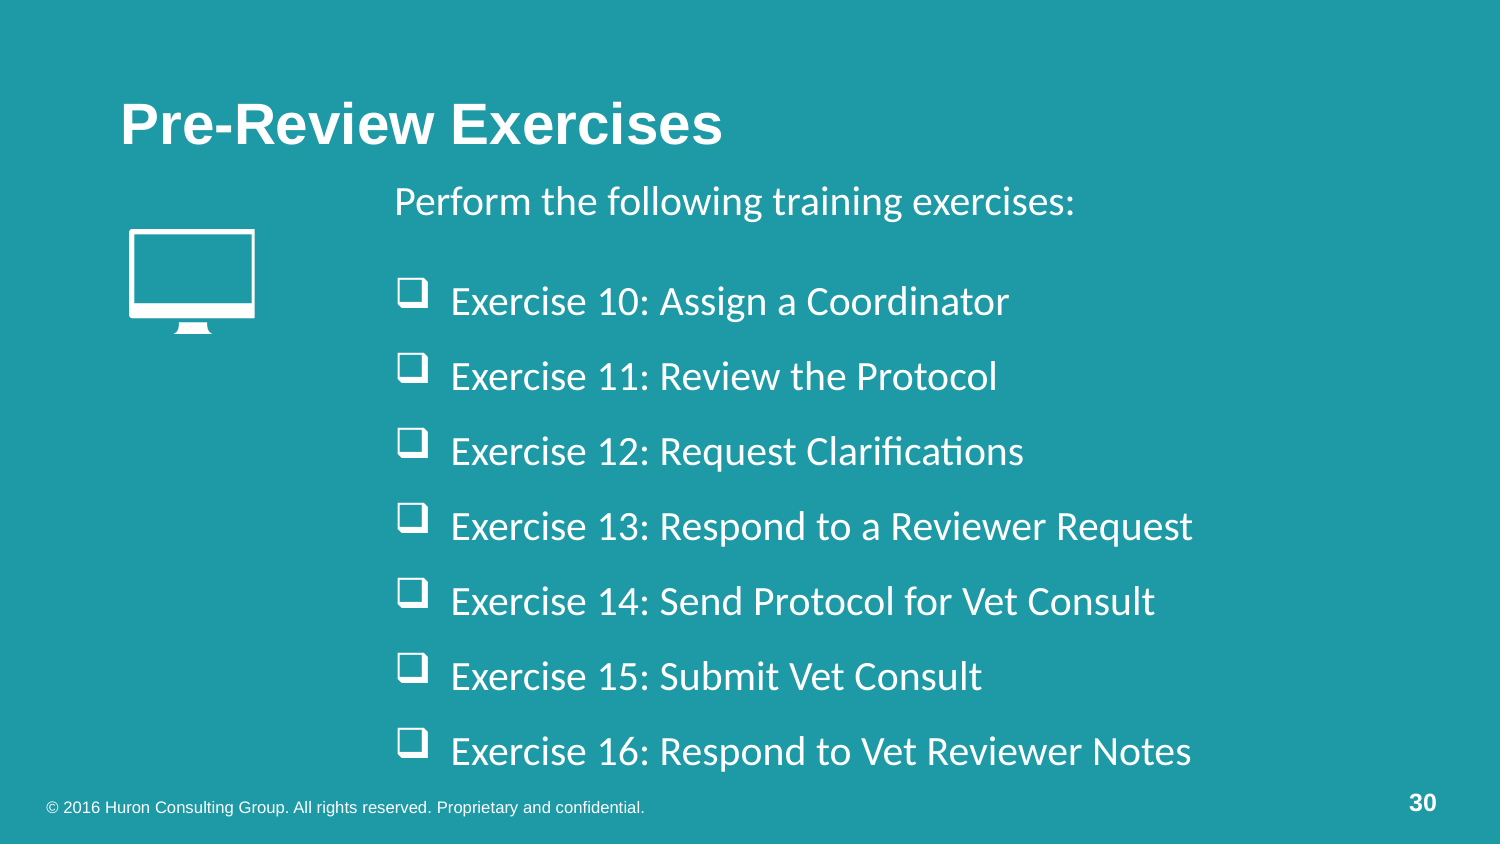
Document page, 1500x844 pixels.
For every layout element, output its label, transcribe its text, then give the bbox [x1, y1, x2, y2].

picture [128, 229, 255, 334]
text_box Pre-Review Exercises [105, 79, 1435, 165]
text_box [379, 645, 1423, 743]
text_box Perform the following training exercises: Exercise 10: Assign a Coordinator Exercise 11: Review the Protocol Exercise 12: Request Clarifications Exercise 13: Respond to a Reviewer Request Exercise 14: Send Protocol for Vet Consult Exercise 15: Submit Vet Consult Exercise 16: Respond to Vet Reviewer Notes [379, 166, 1423, 645]
